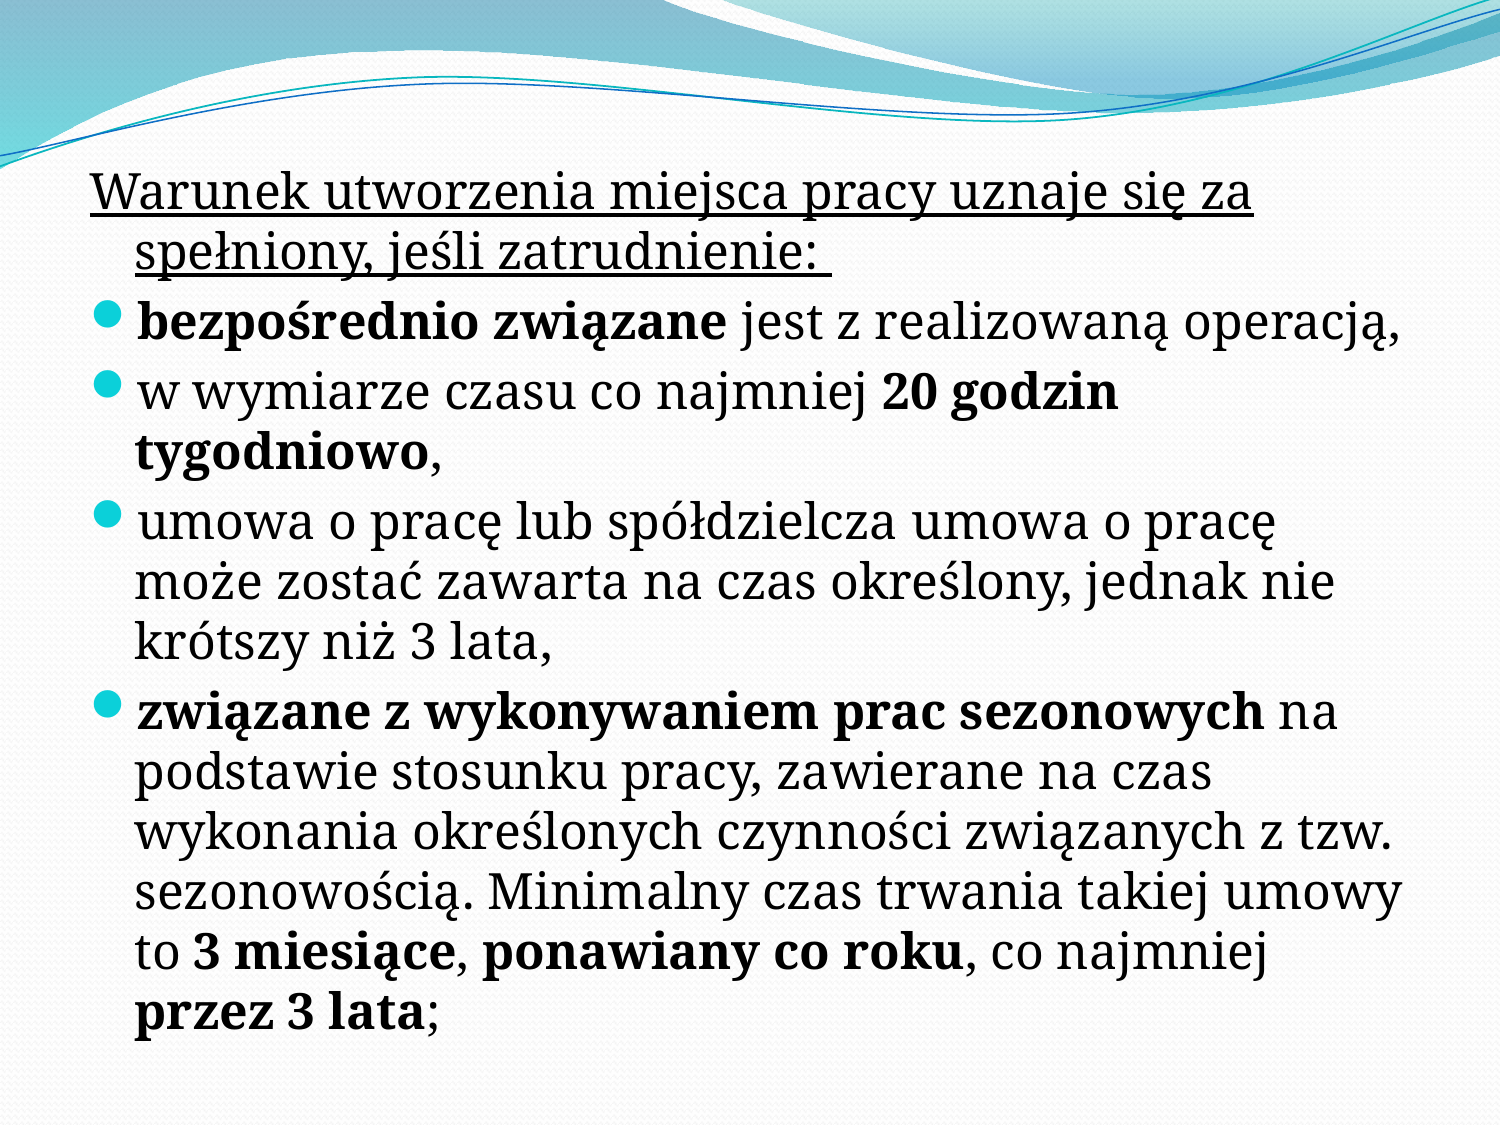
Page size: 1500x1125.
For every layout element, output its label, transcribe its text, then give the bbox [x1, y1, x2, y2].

list Warunek utworzenia miejsca pracy uznaje się za spełniony, jeśli zatrudnienie: bezpośrednio związane jest z realizowaną operacją, w wymiarze czasu co najmniej 20 godzin tygodniowo, umowa o pracę lub spółdzielcza umowa o pracę może zostać zawarta na czas określony, jednak nie krótszy niż 3 lata, związane z wykonywaniem prac sezonowych na podstawie stosunku pracy, zawierane na czas wykonania określonych czynności związanych z tzw. sezonowością. Minimalny czas trwania takiej umowy to 3 miesiące, ponawiany co roku, co najmniej przez 3 lata; [75, 152, 1425, 1125]
